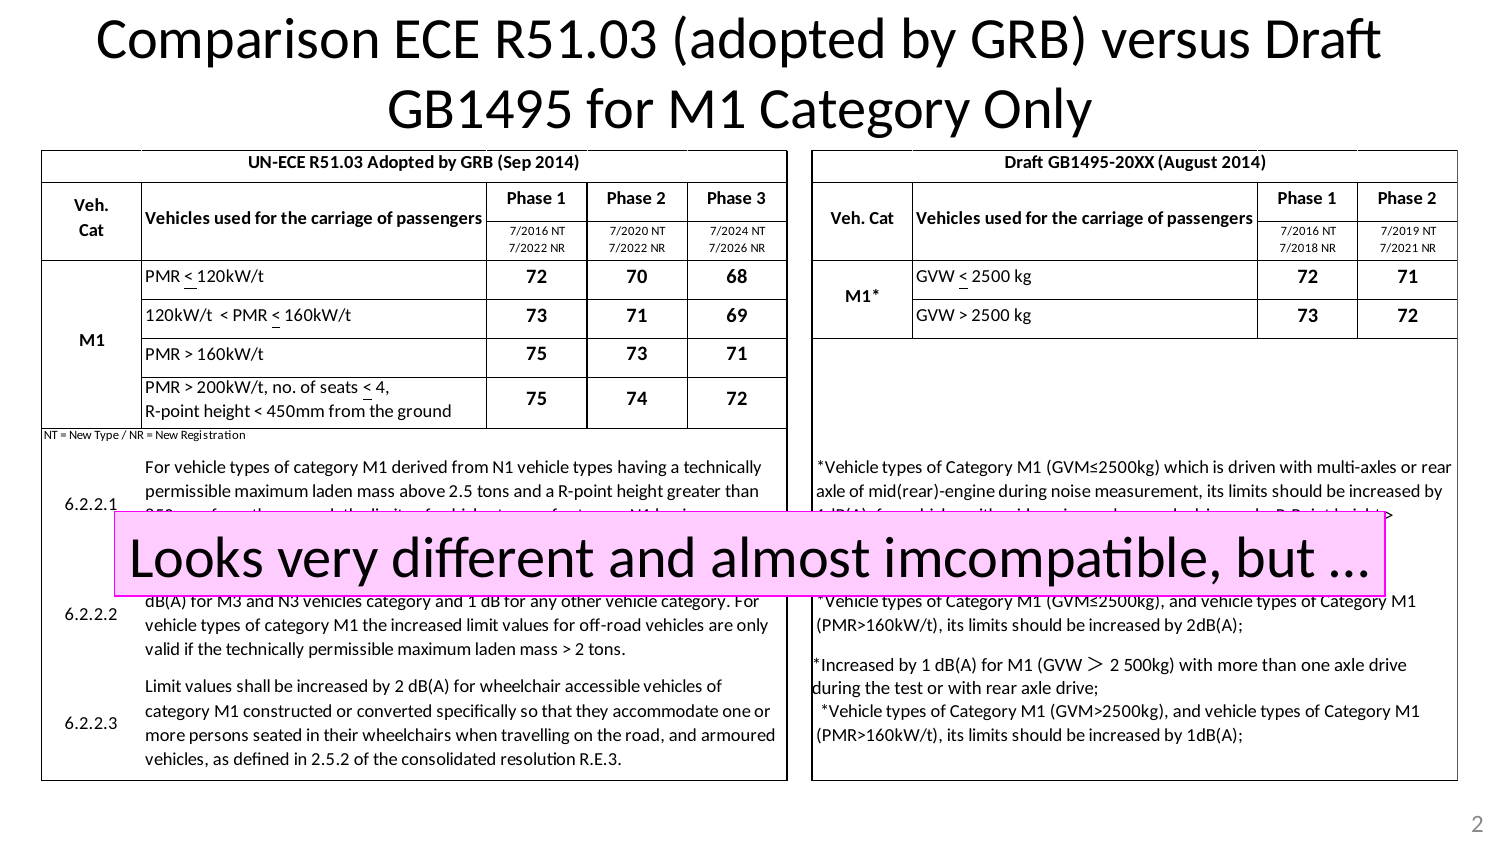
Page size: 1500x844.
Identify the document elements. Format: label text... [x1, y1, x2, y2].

text_box 2 [1442, 802, 1499, 843]
picture [40, 149, 1459, 783]
title Comparison ECE R51.03 (adopted by GRB) versus Draft GB1495 for M1 Category Only [64, 0, 1415, 141]
